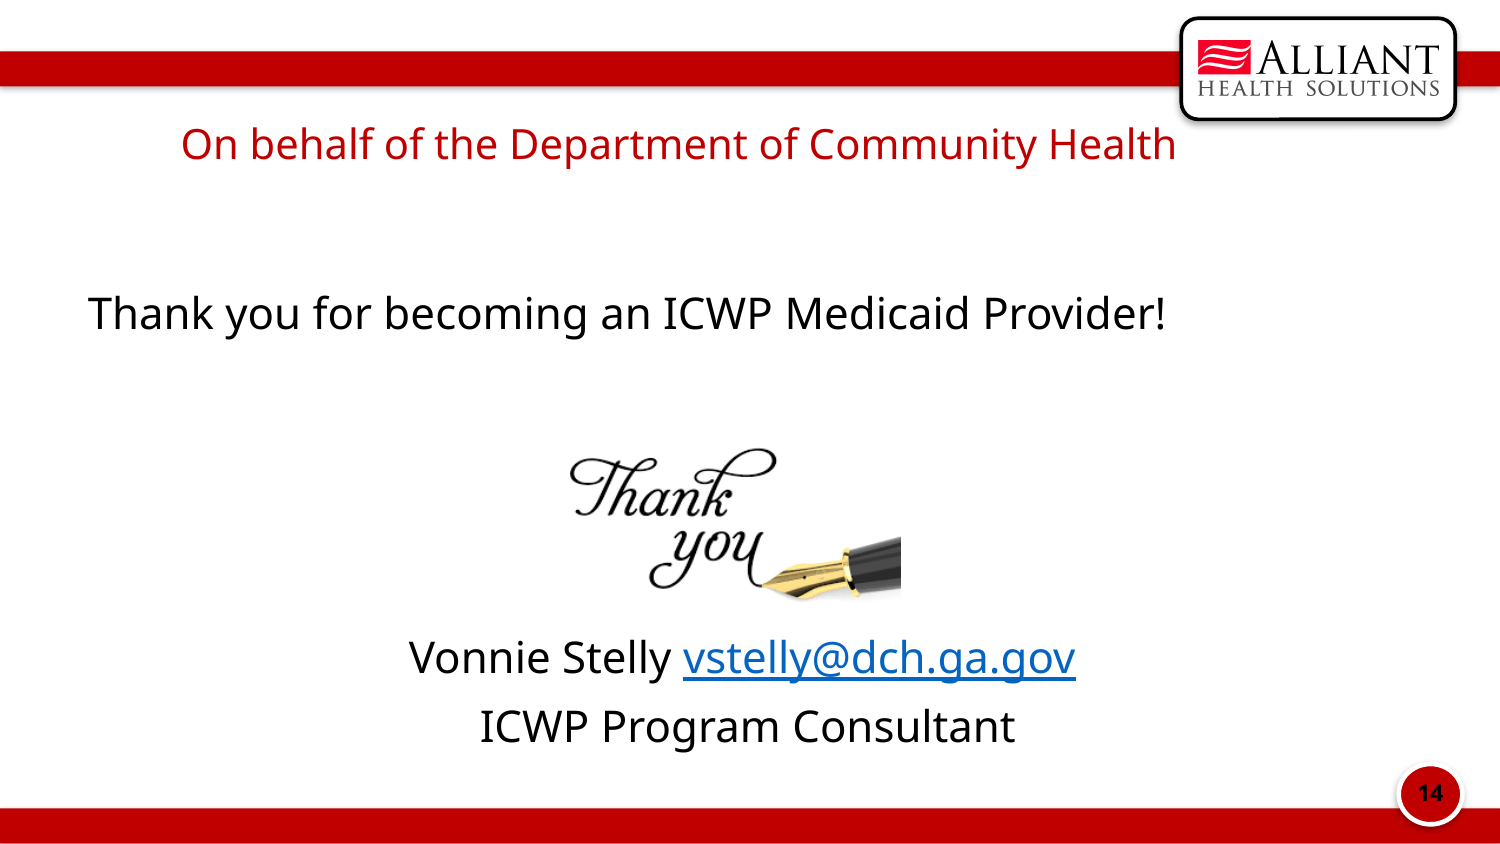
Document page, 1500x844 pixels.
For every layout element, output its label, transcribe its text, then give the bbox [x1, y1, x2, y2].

picture [1198, 40, 1439, 96]
picture [549, 431, 901, 630]
title On behalf of the Department of Community Health [75, 110, 1294, 190]
list Thank you for becoming an ICWP Medicaid Provider! Vonnie Stelly vstelly@dch.ga.gov ICWP Program Consultant [72, 217, 1423, 764]
